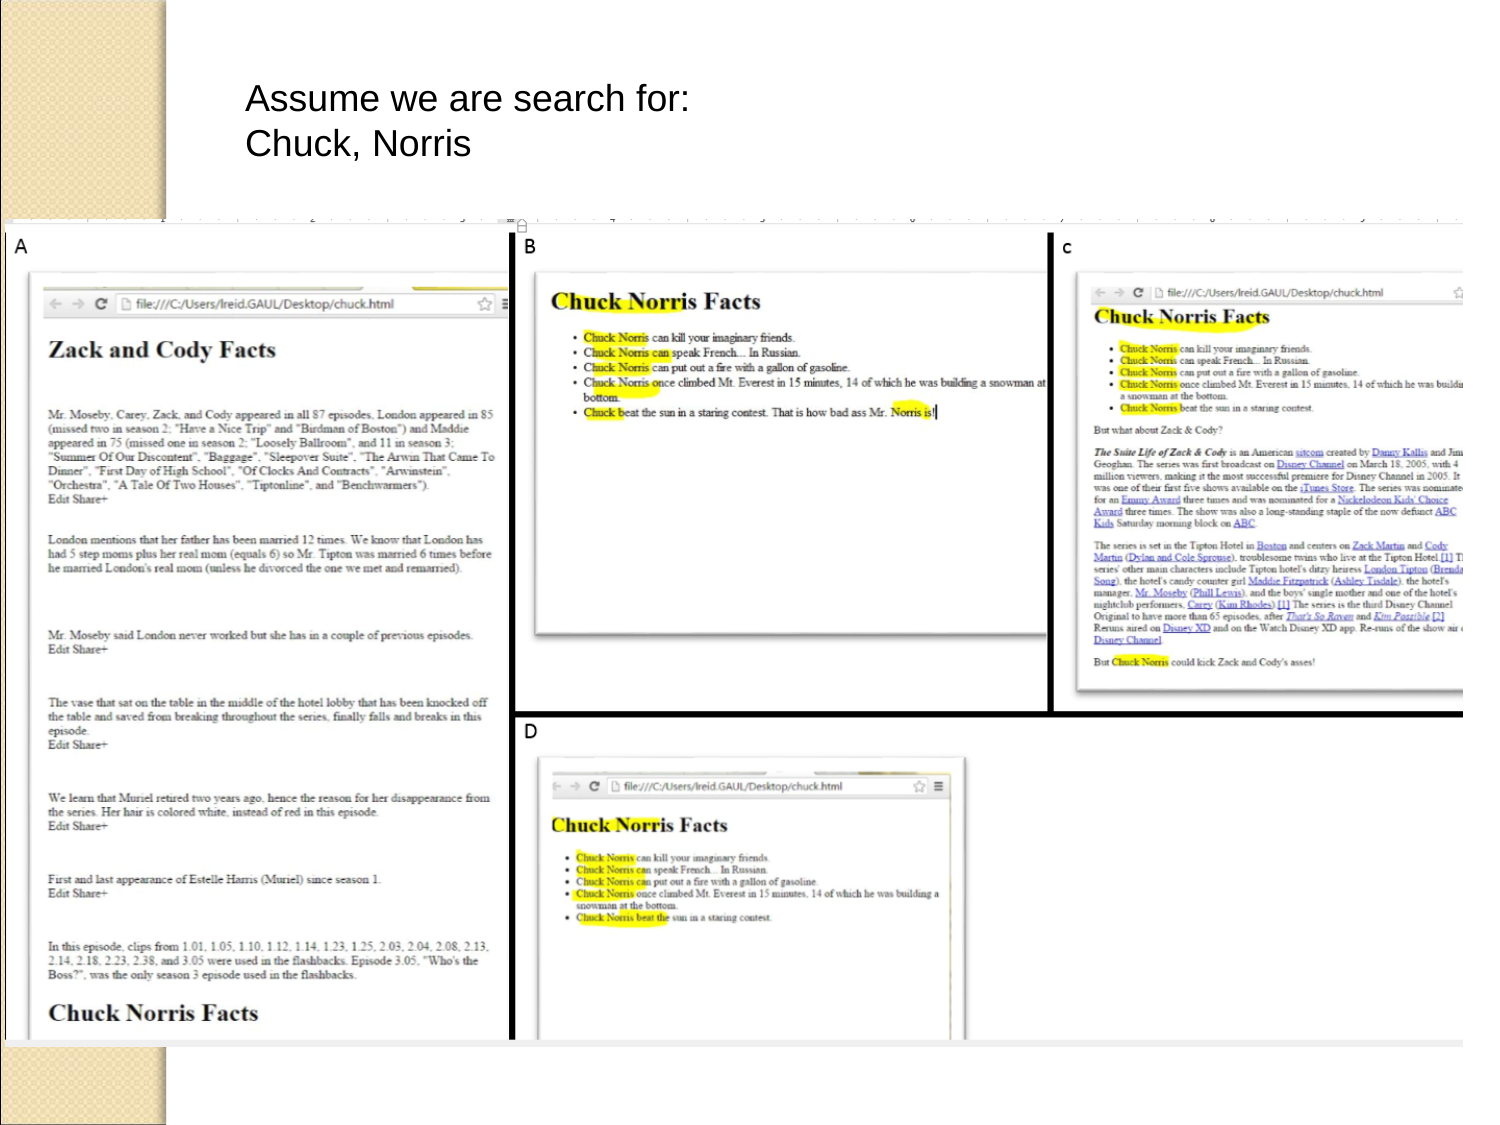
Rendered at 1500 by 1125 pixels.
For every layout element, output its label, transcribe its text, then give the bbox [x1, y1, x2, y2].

text_box Assume we are search for: Chuck, Norris [230, 66, 963, 172]
picture [0, 0, 1464, 1125]
